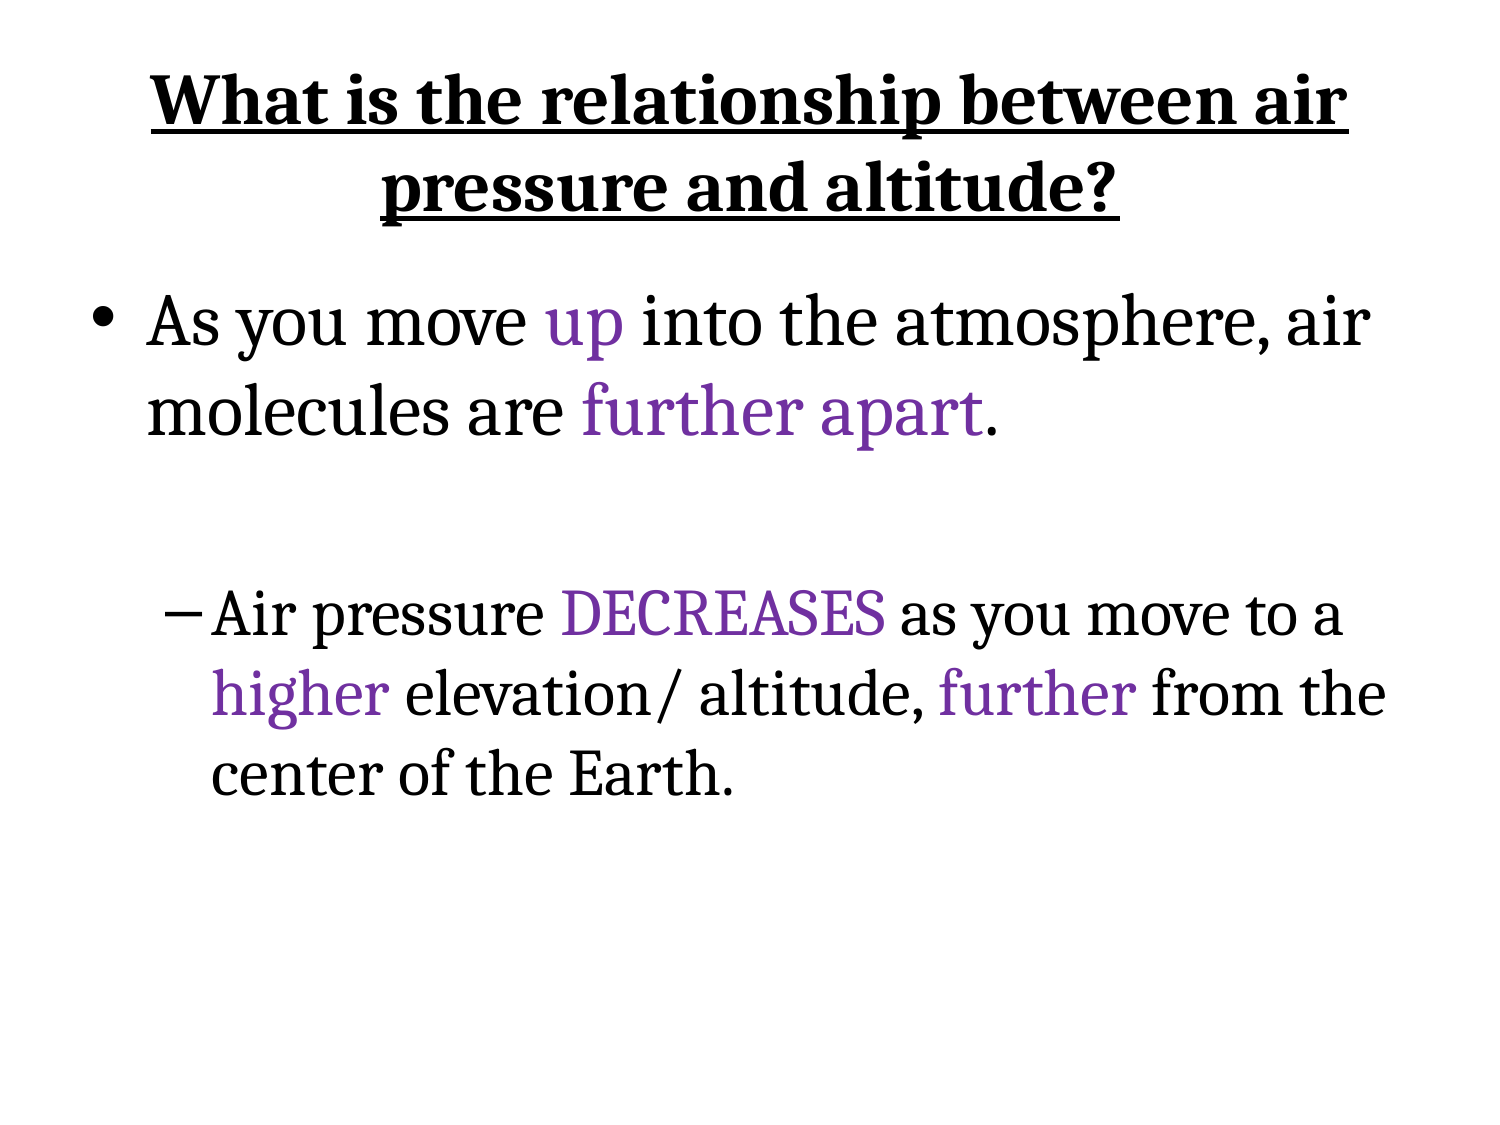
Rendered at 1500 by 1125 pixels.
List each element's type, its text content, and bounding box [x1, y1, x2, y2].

list As you move up into the atmosphere, air molecules are further apart. Air pressure DECREASES as you move to a higher elevation/ altitude, further from the center of the Earth. [75, 262, 1425, 1005]
title What is the relationship between air pressure and altitude? [75, 45, 1425, 233]
